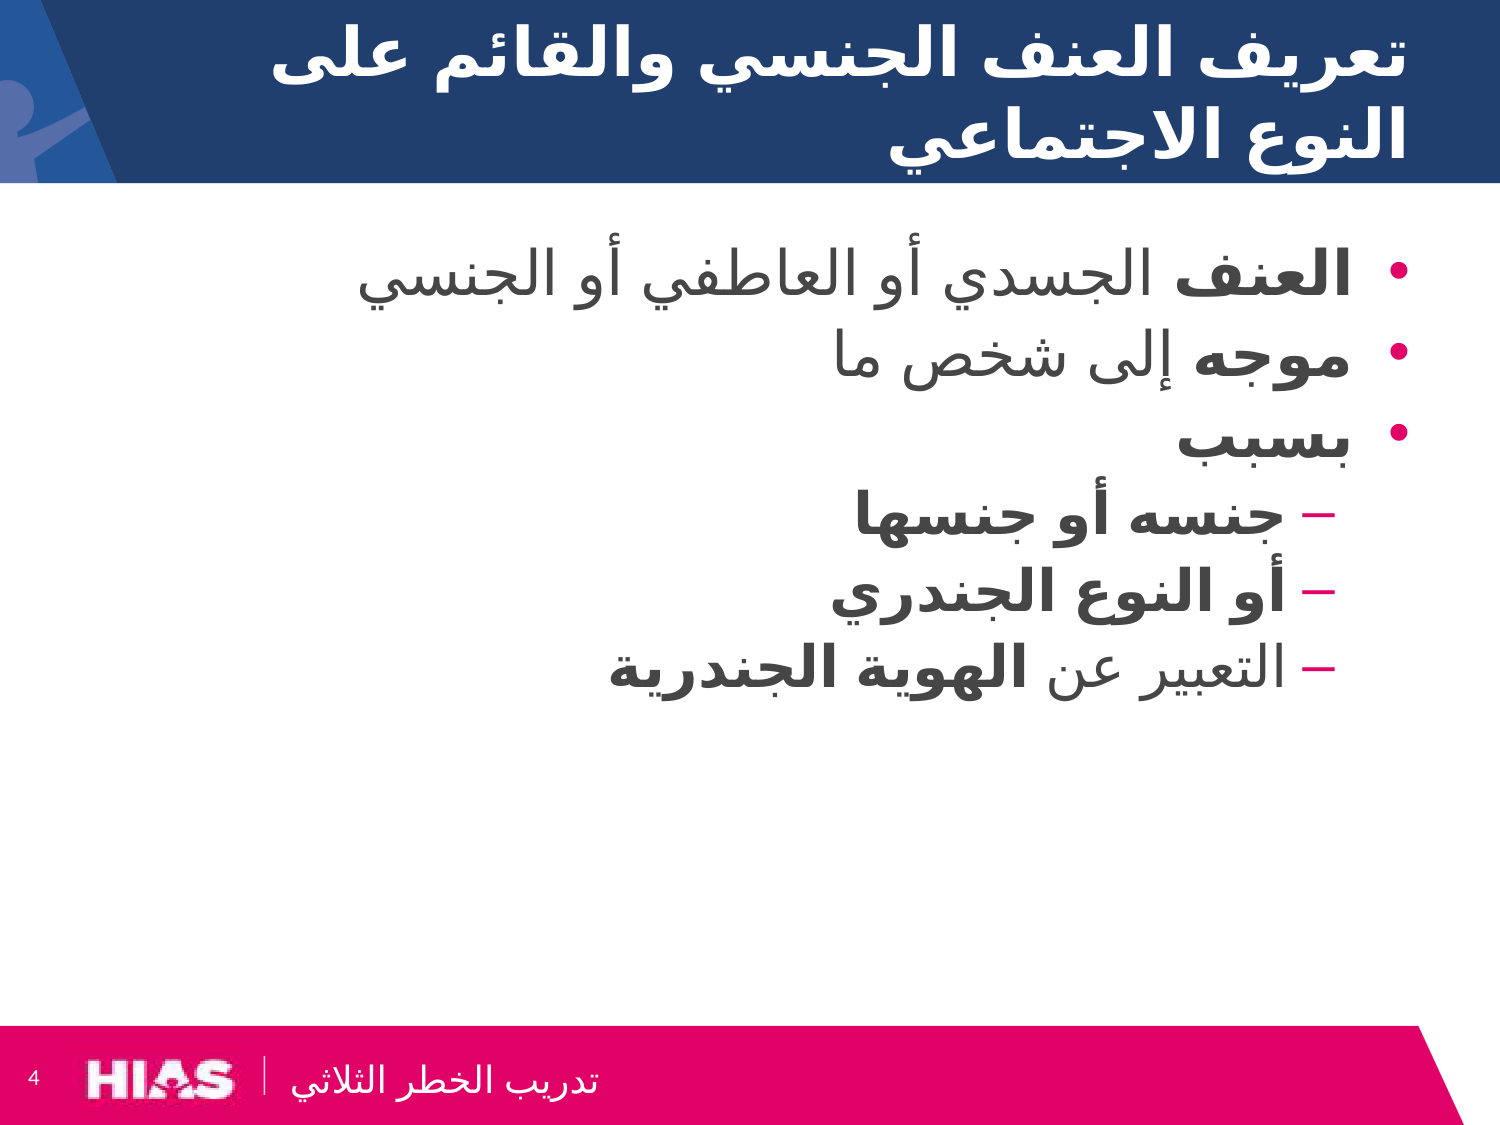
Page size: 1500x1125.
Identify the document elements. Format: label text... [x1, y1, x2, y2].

title تعريف العنف الجنسي والقائم على النوع الاجتماعي [75, 0, 1425, 180]
picture [0, 0, 1500, 1125]
list العنف الجسدي أو العاطفي أو الجنسي موجه إلى شخص ما بسبب جنسه أو جنسها أو النوع الجندري التعبير عن الهوية الجندرية [75, 239, 1425, 1025]
